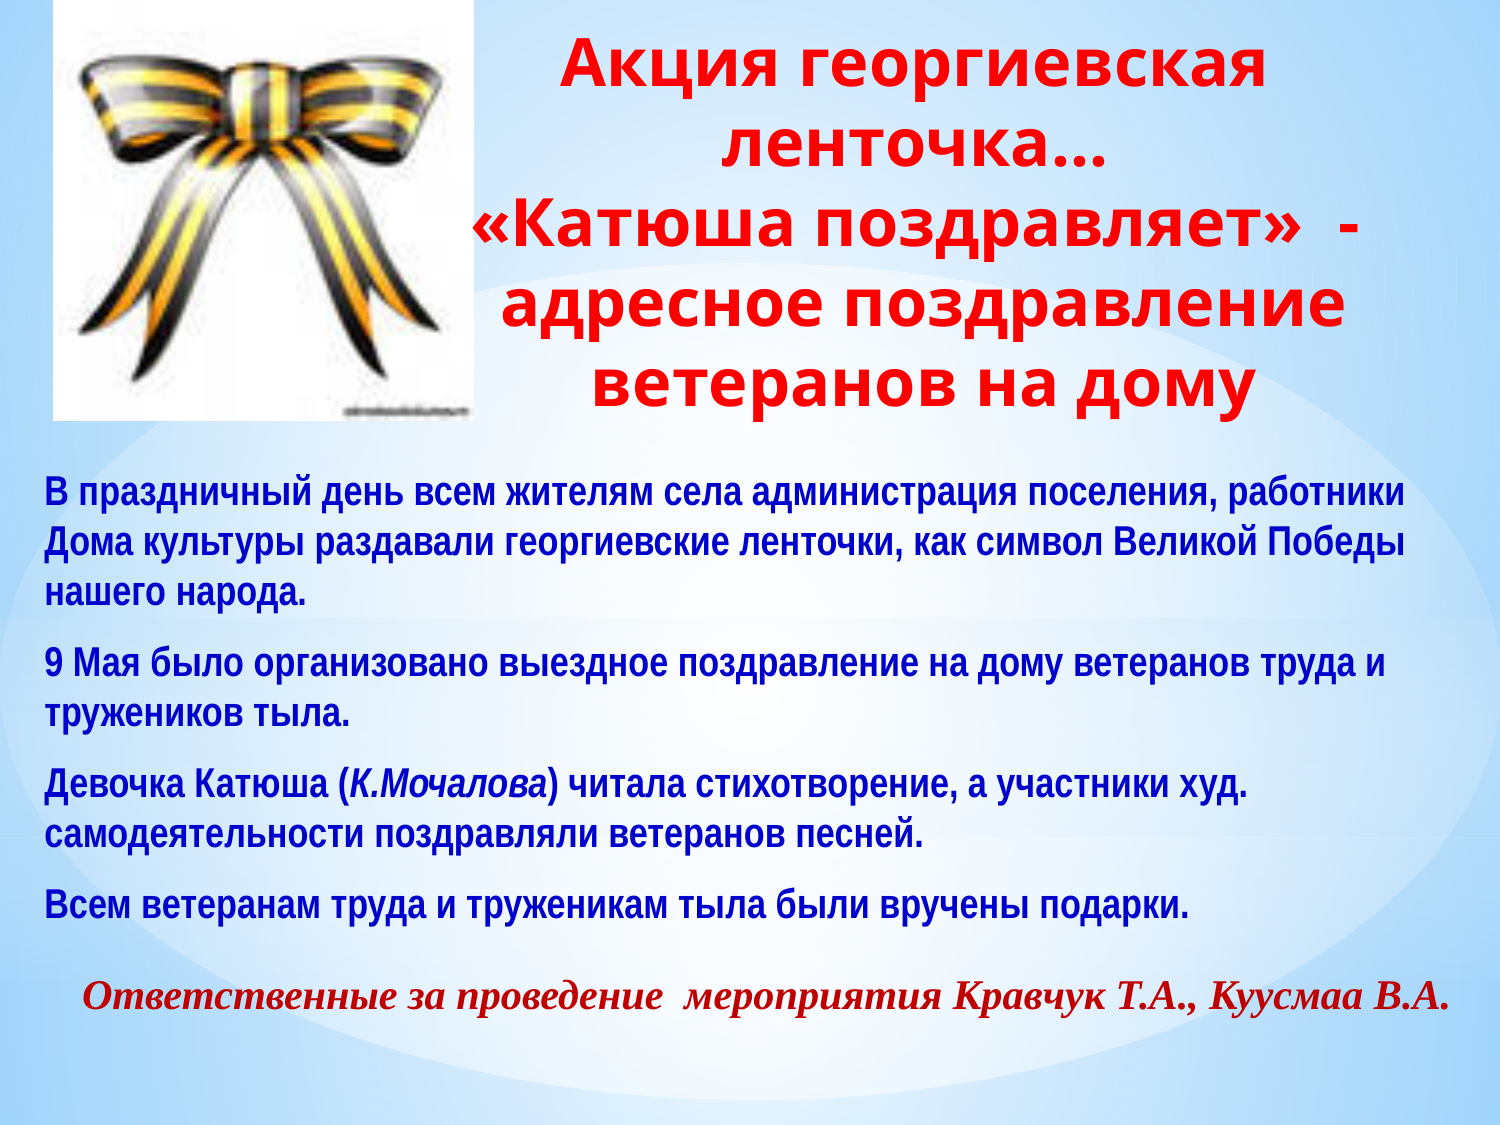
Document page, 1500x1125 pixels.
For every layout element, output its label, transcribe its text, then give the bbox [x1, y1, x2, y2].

list В праздничный день всем жителям села администрация поселения, работники Дома культуры раздавали георгиевские ленточки, как символ Великой Победы нашего народа. 9 Мая было организовано выездное поздравление на дому ветеранов труда и тружеников тыла. Девочка Катюша (К.Мочалова) читала стихотворение, а участники худ. самодеятельности поздравляли ветеранов песней. Всем ветеранам труда и труженикам тыла были вручены подарки. [29, 456, 1500, 835]
list Ответственные за проведение мероприятия Кравчук Т.А., Куусмаа В.А. [17, 952, 1500, 1125]
title Акция георгиевская ленточка… «Катюша поздравляет» - адресное поздравление ветеранов на дому [479, 12, 1436, 200]
picture [52, 0, 475, 421]
